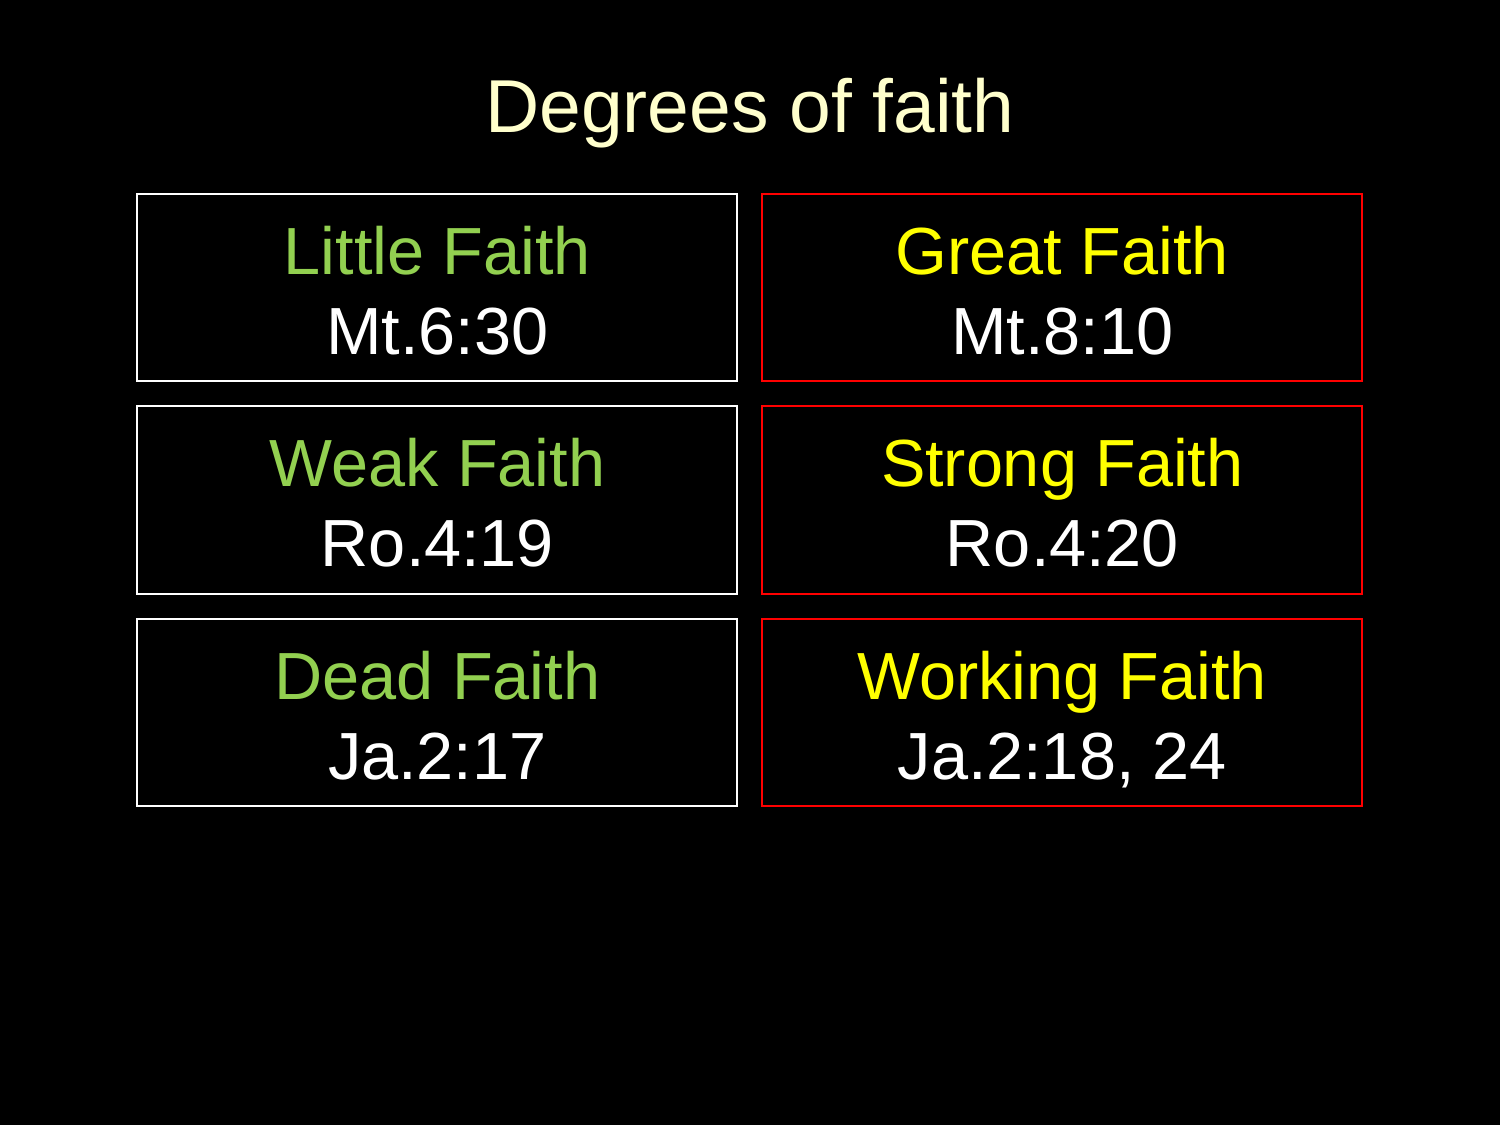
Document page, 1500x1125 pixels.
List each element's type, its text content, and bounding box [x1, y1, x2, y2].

title Degrees of faith [75, 31, 1425, 175]
text_box Weak Faith Ro.4:19 [136, 405, 738, 595]
text_box Great Faith Mt.8:10 [761, 193, 1363, 382]
text_box Dead Faith Ja.2:17 [136, 618, 738, 807]
text_box Working Faith Ja.2:18, 24 [761, 618, 1363, 807]
text_box Strong Faith Ro.4:20 [761, 405, 1363, 595]
text_box Little Faith Mt.6:30 [136, 193, 738, 382]
